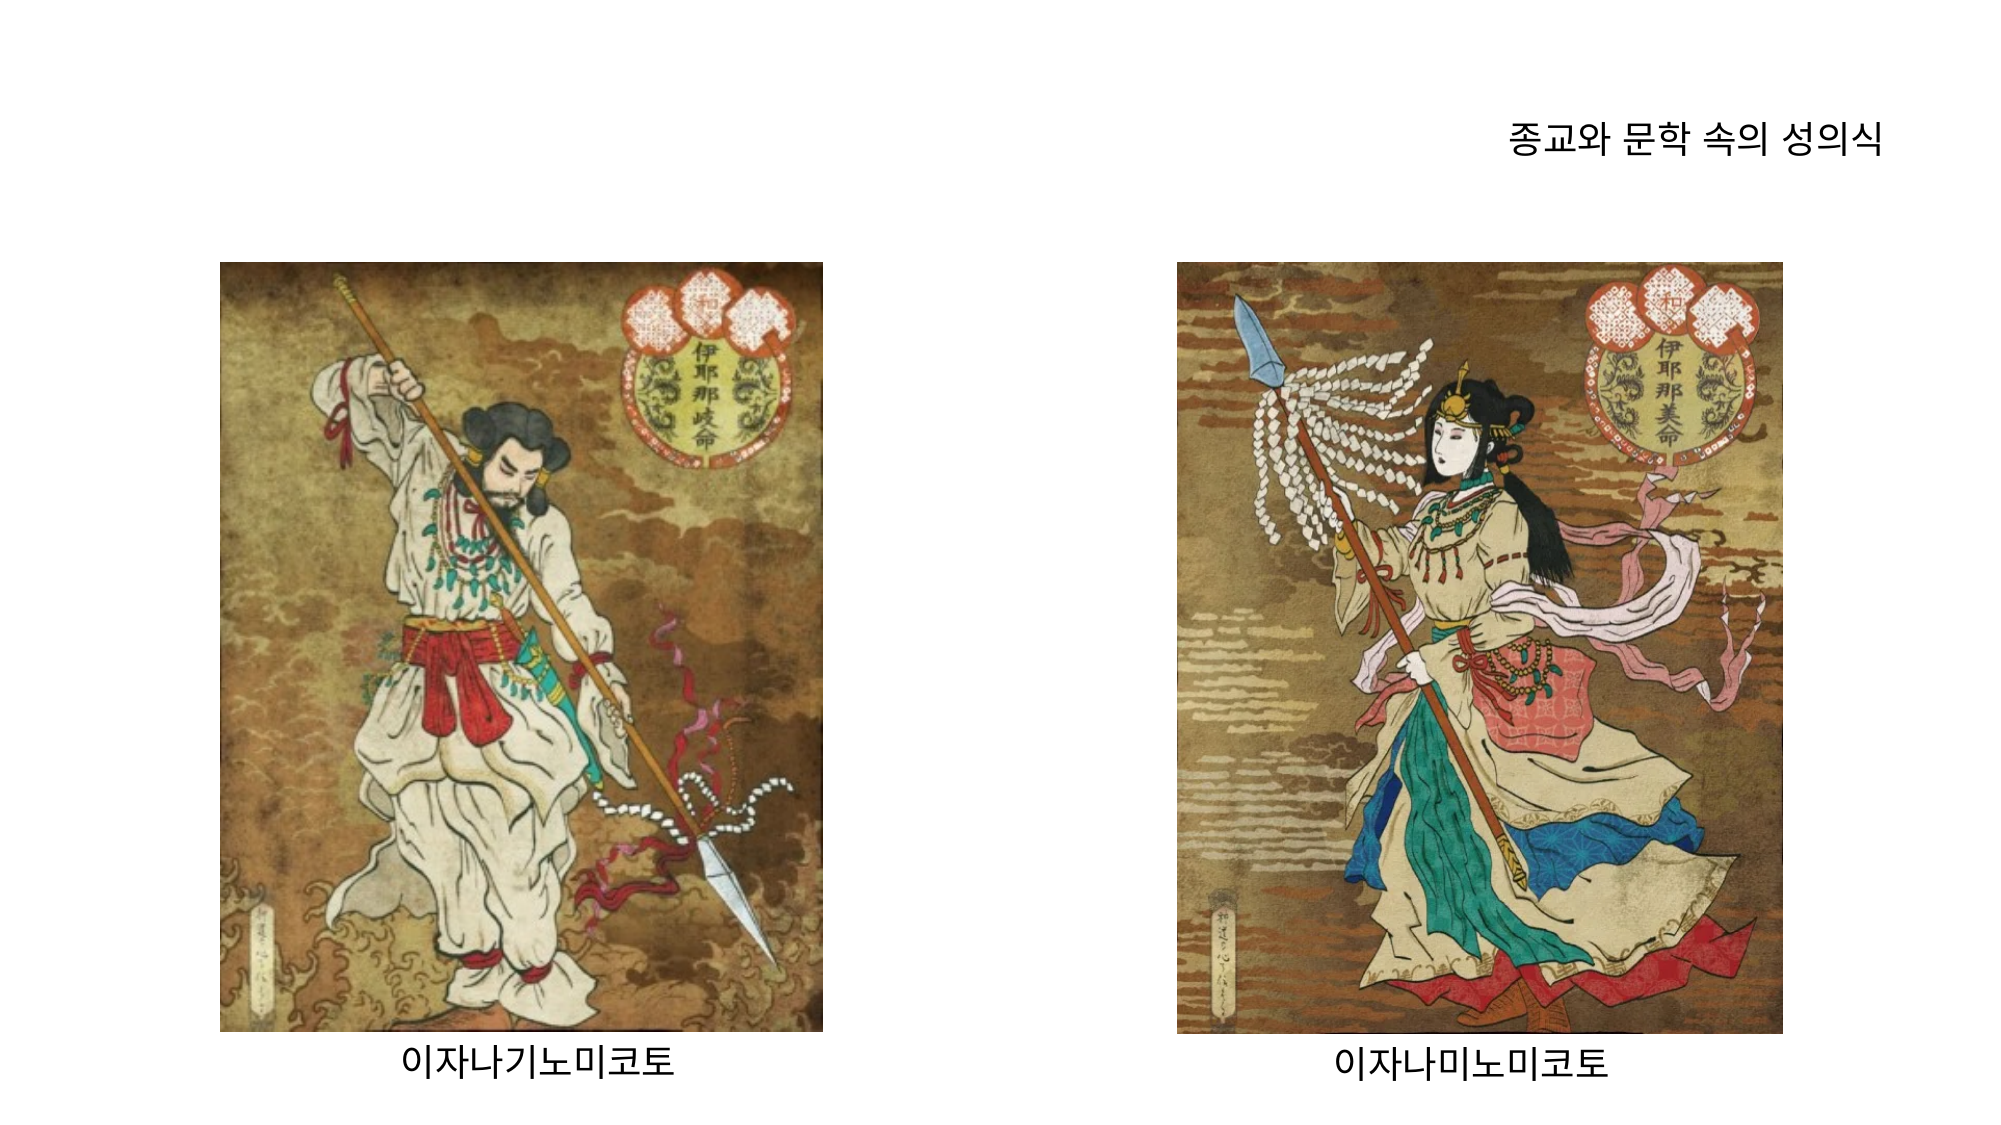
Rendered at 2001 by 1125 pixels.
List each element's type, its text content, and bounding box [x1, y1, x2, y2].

text_box 이자나기노미코토 [385, 1031, 930, 1091]
title 종교와 문학 속의 성의식 [99, 44, 1901, 233]
picture [220, 262, 823, 1032]
picture [1177, 262, 1783, 1034]
text_box 이자나미노미코토 [1319, 1033, 1863, 1093]
